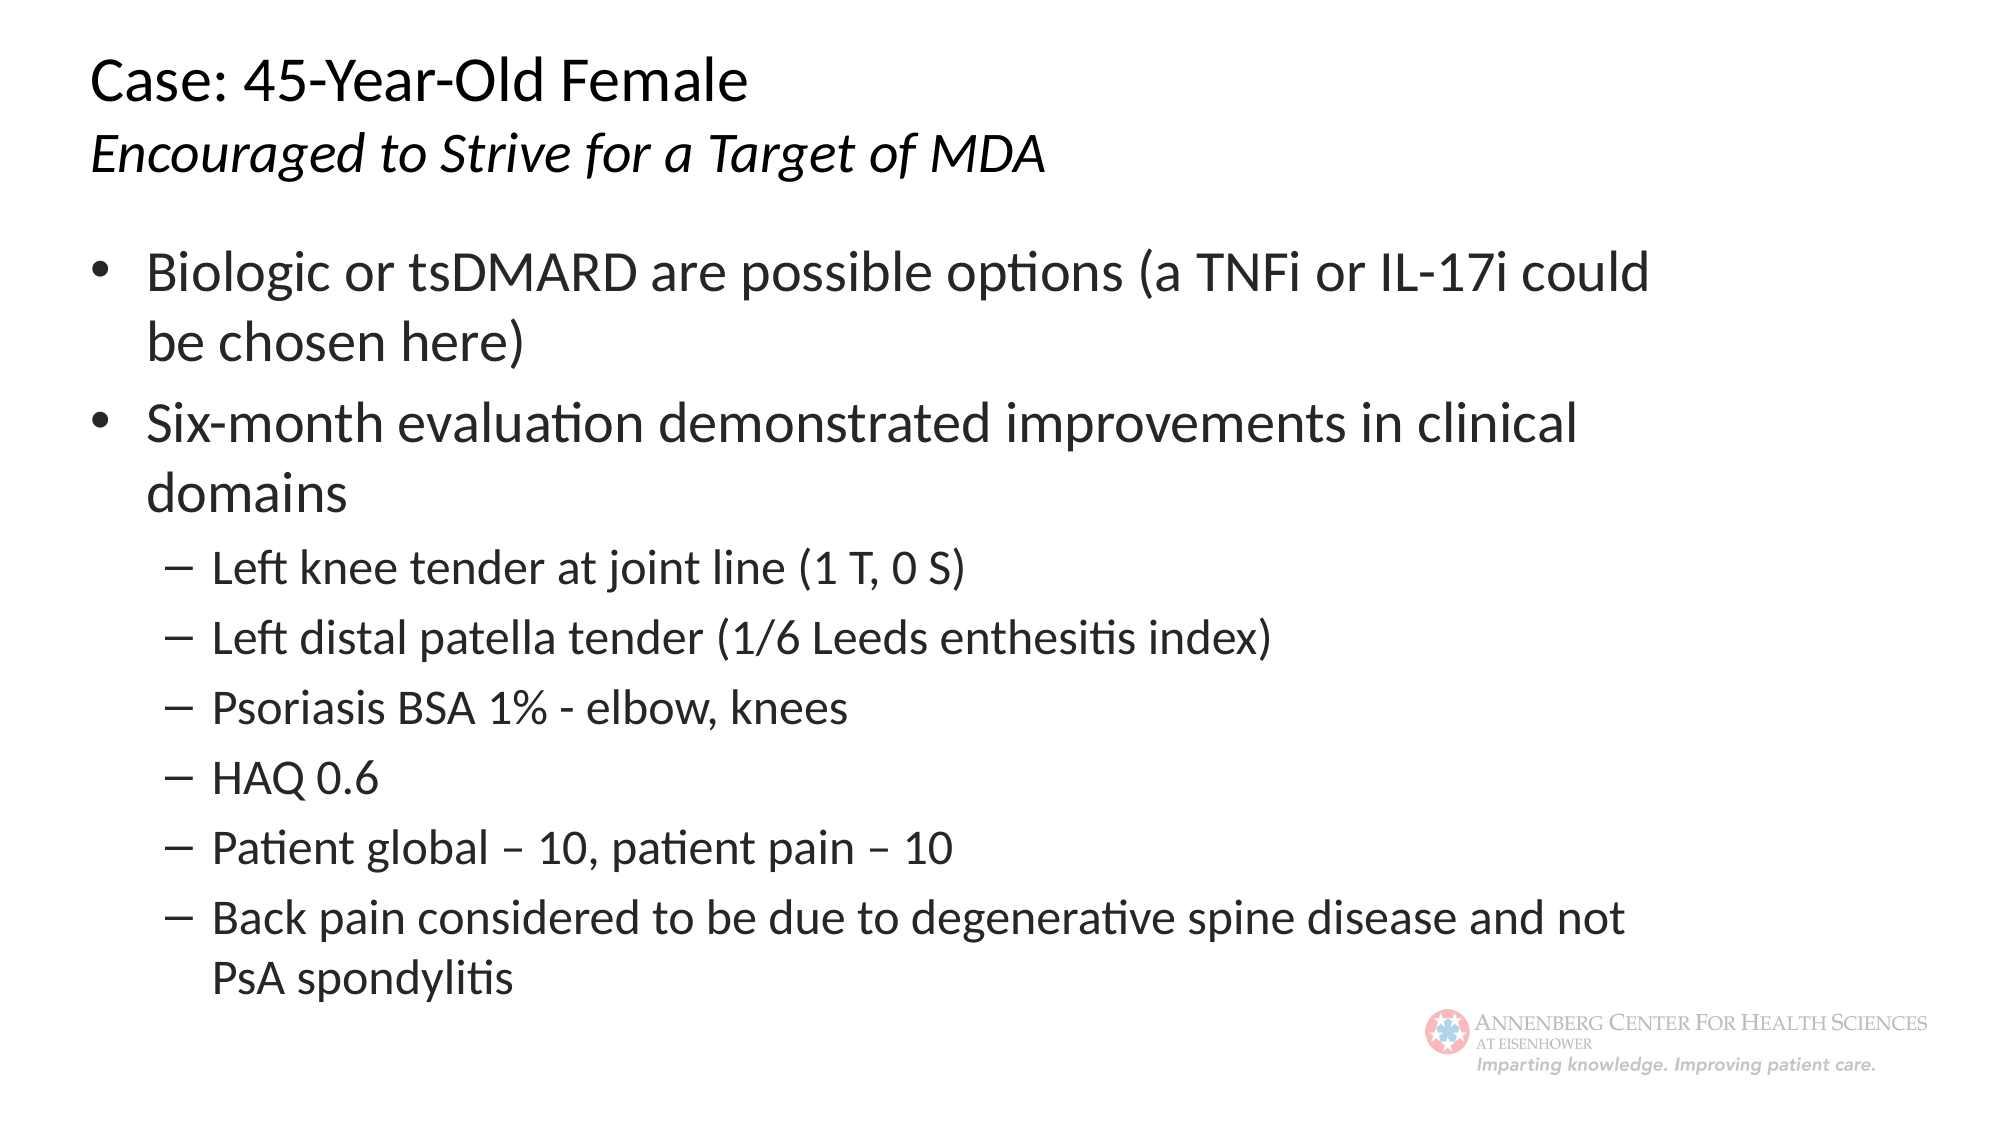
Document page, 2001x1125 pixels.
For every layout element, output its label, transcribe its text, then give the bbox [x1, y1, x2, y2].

text_box Biologic or tsDMARD are possible options (a TNFi or IL-17i could be chosen here) Six-month evaluation demonstrated improvements in clinical domains Left knee tender at joint line (1 T, 0 S) Left distal patella tender (1/6 Leeds enthesitis index) Psoriasis BSA 1% - elbow, knees HAQ 0.6 Patient global – 10, patient pain – 10 Back pain considered to be due to degenerative spine disease and not PsA spondylitis [75, 225, 1678, 1047]
text_box Case: 45-Year-Old Female Encouraged to Strive for a Target of MDA [75, 29, 1828, 192]
picture [1425, 1009, 1927, 1075]
